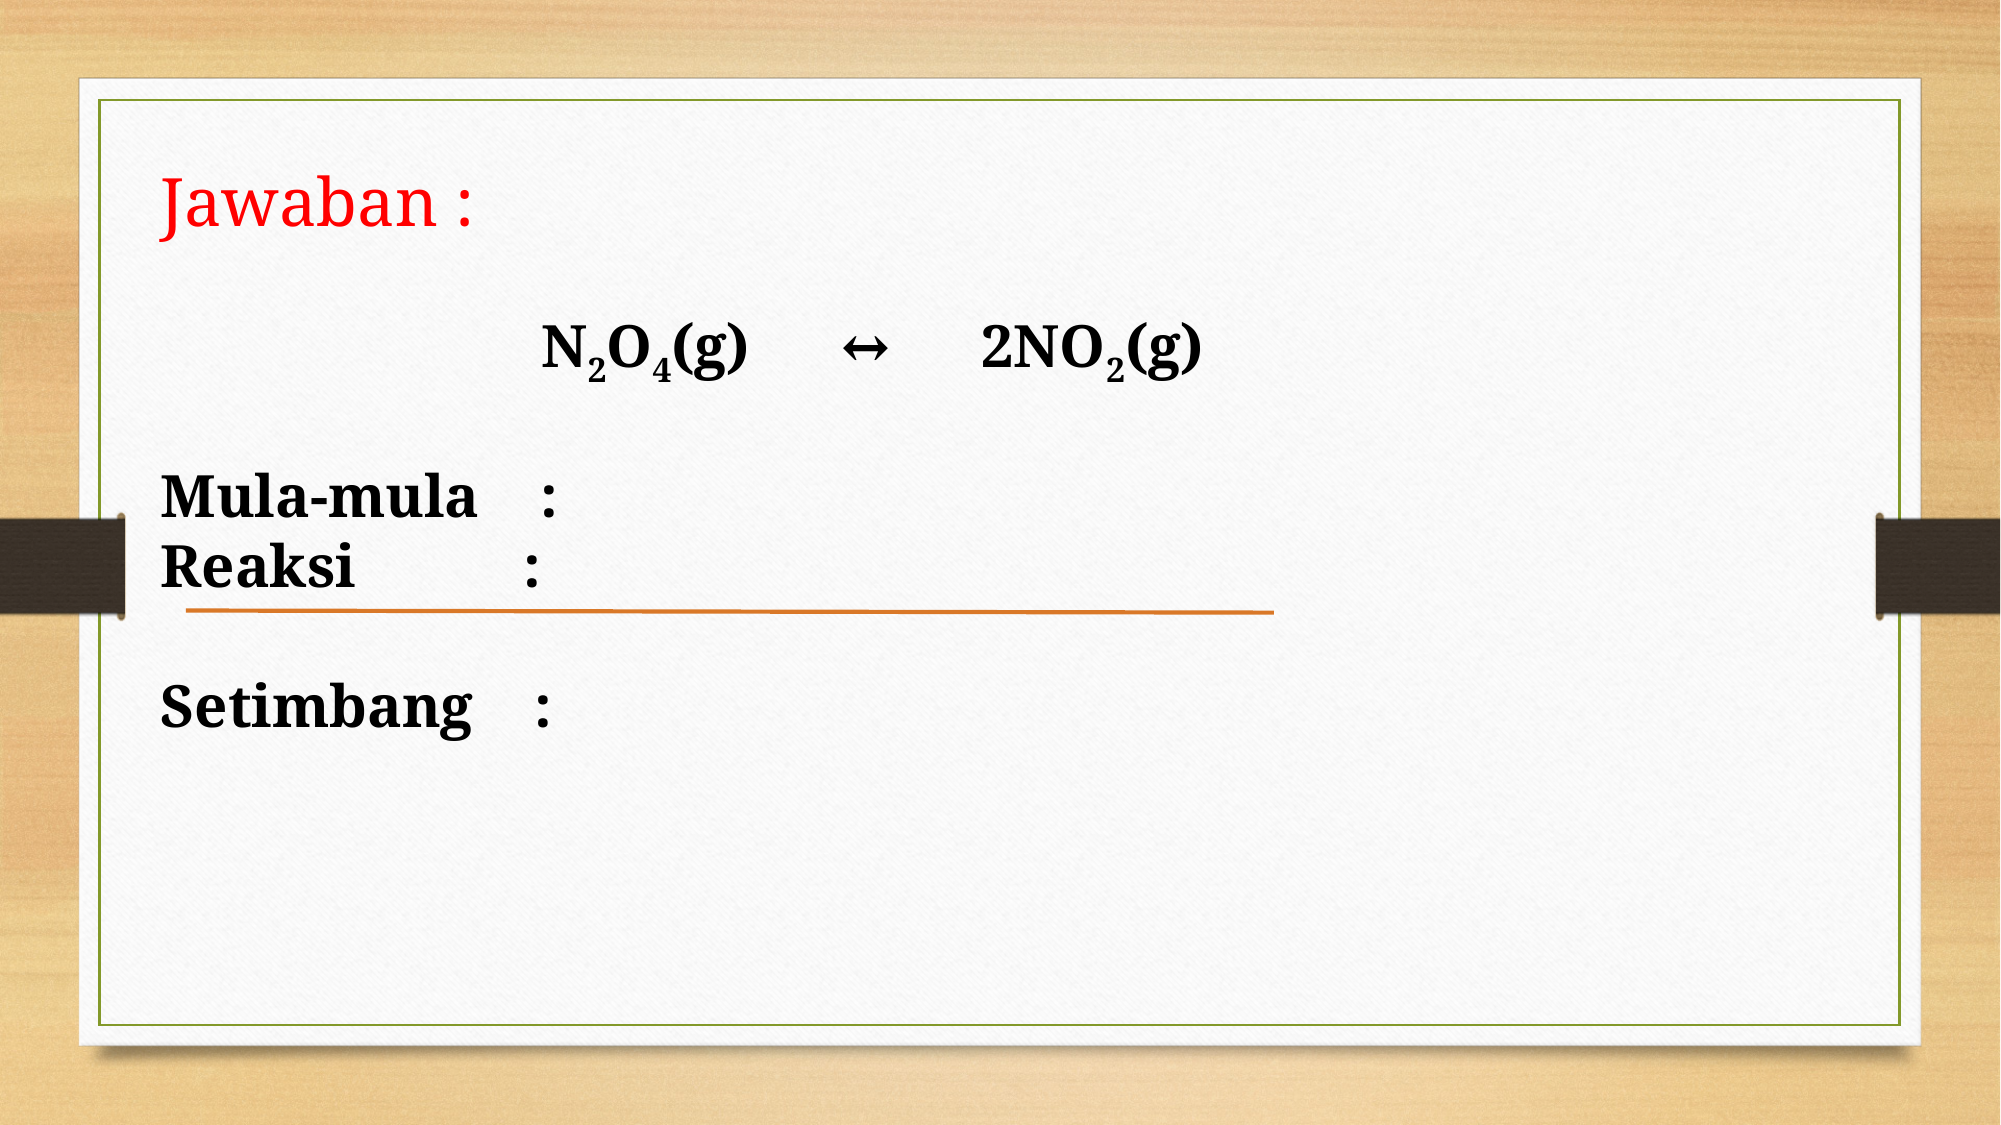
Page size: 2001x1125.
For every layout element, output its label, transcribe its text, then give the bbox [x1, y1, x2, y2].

text_box Jawaban : N2O4(g) ↔ 2NO2(g) Mula-mula : Reaksi : Setimbang : [145, 152, 1853, 789]
picture [0, 0, 2001, 1125]
